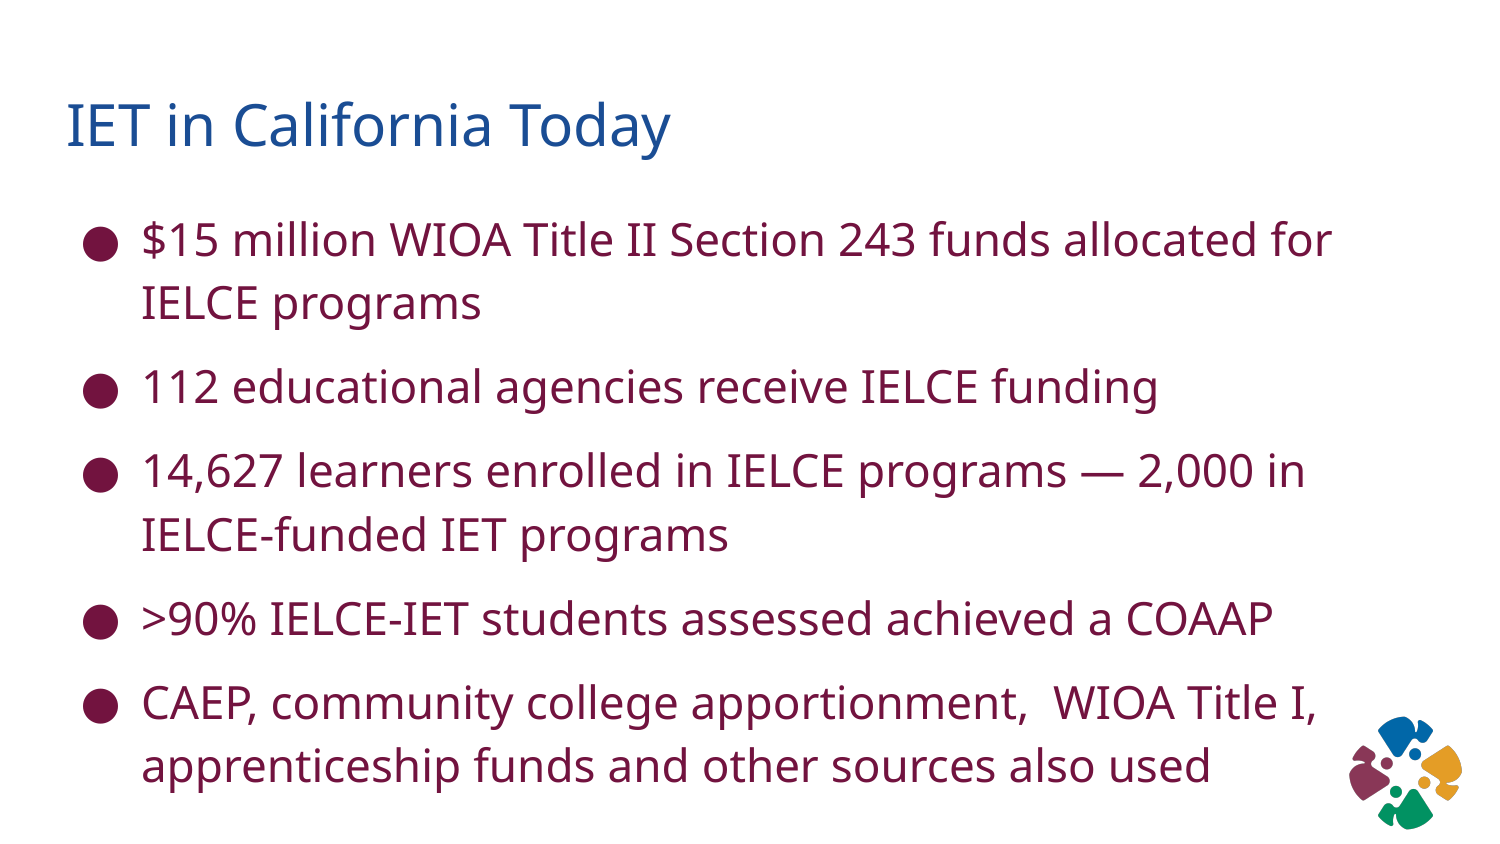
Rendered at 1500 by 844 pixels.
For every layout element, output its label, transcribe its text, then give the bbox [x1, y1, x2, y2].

list $15 million WIOA Title II Section 243 funds allocated for IELCE programs 112 educational agencies receive IELCE funding 14,627 learners enrolled in IELCE programs — 2,000 in IELCE-funded IET programs >90% IELCE-IET students assessed achieved a COAAP CAEP, community college apportionment, WIOA Title I, apprenticeship funds and other sources also used [51, 187, 1449, 703]
picture [1310, 701, 1500, 844]
title IET in California Today [51, 72, 1449, 167]
